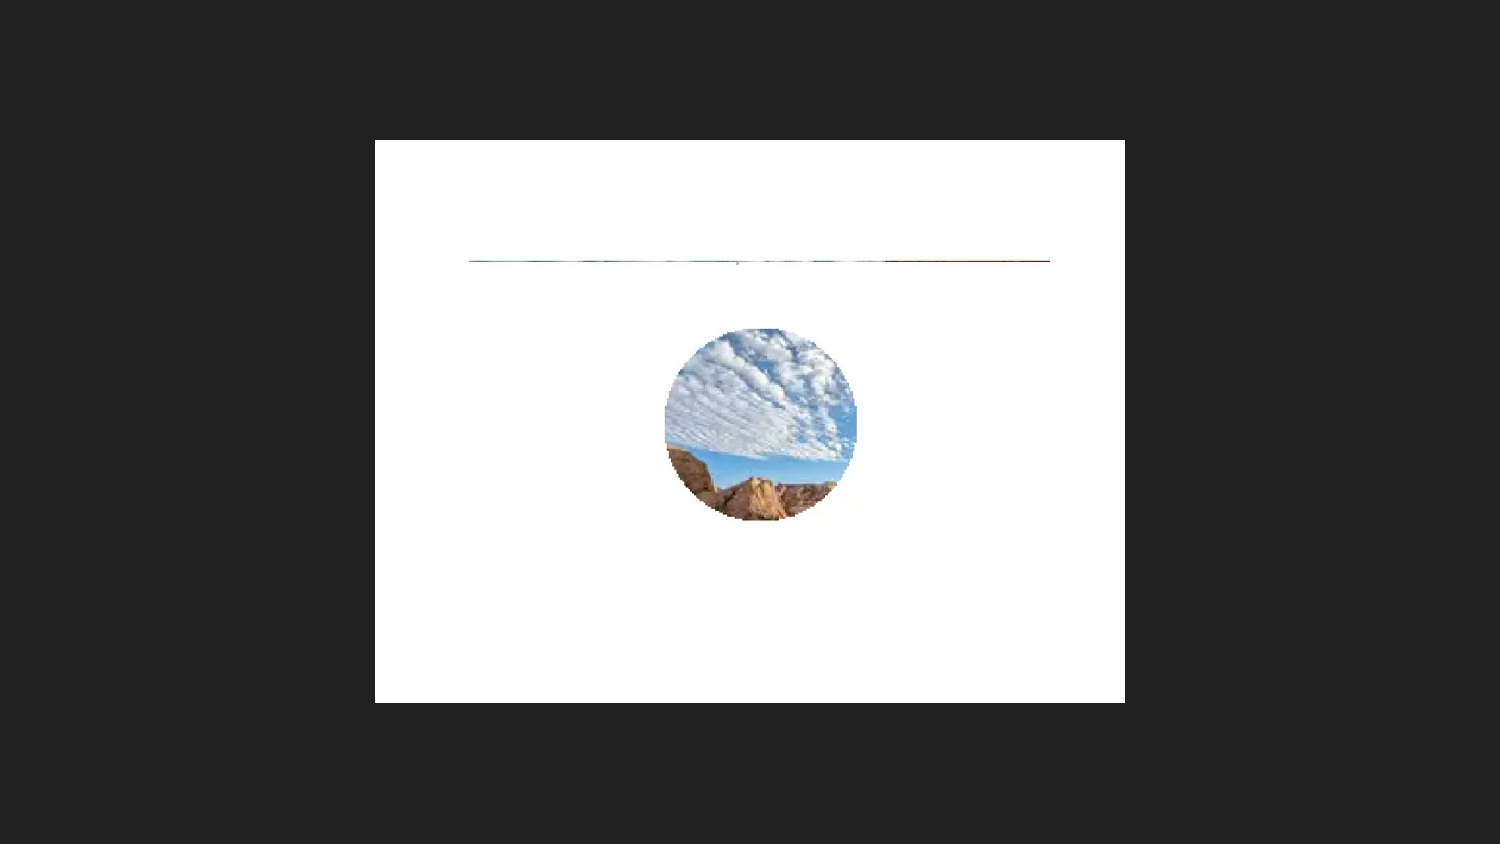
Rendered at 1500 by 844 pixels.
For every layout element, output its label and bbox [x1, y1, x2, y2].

picture [374, 140, 1126, 704]
